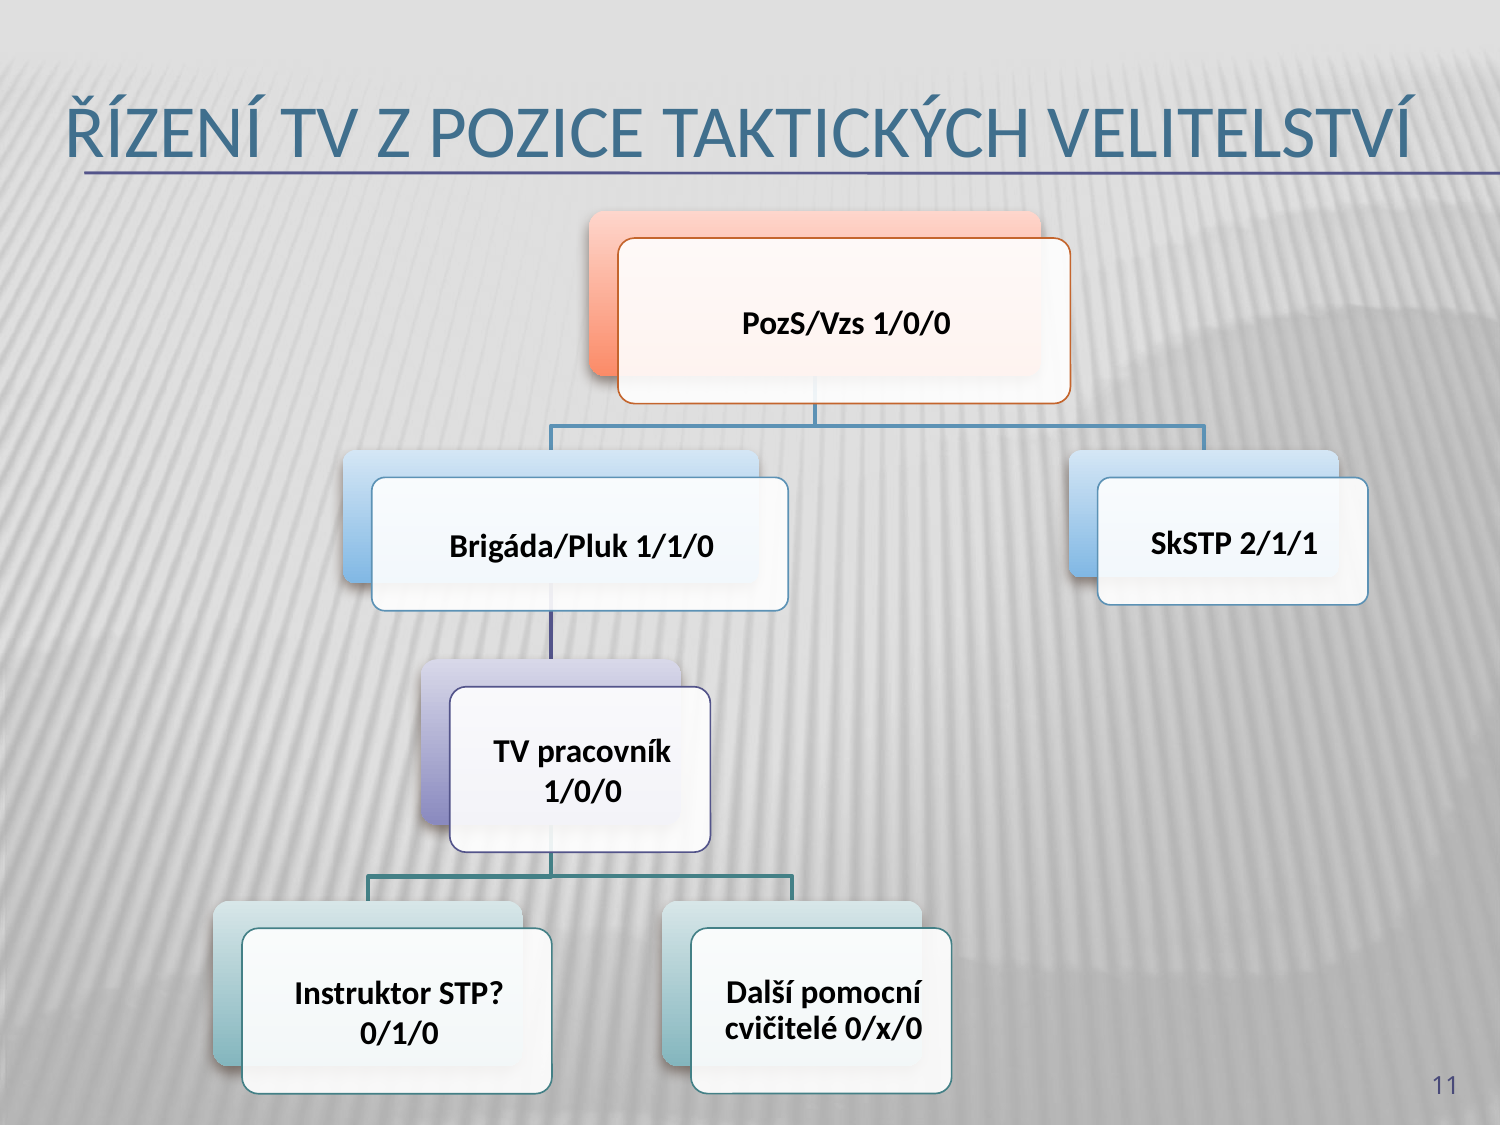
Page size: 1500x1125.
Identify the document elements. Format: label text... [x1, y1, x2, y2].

title Řízení TV z pozice Taktických velitelství [50, 75, 1475, 173]
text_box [17, 207, 1500, 1095]
